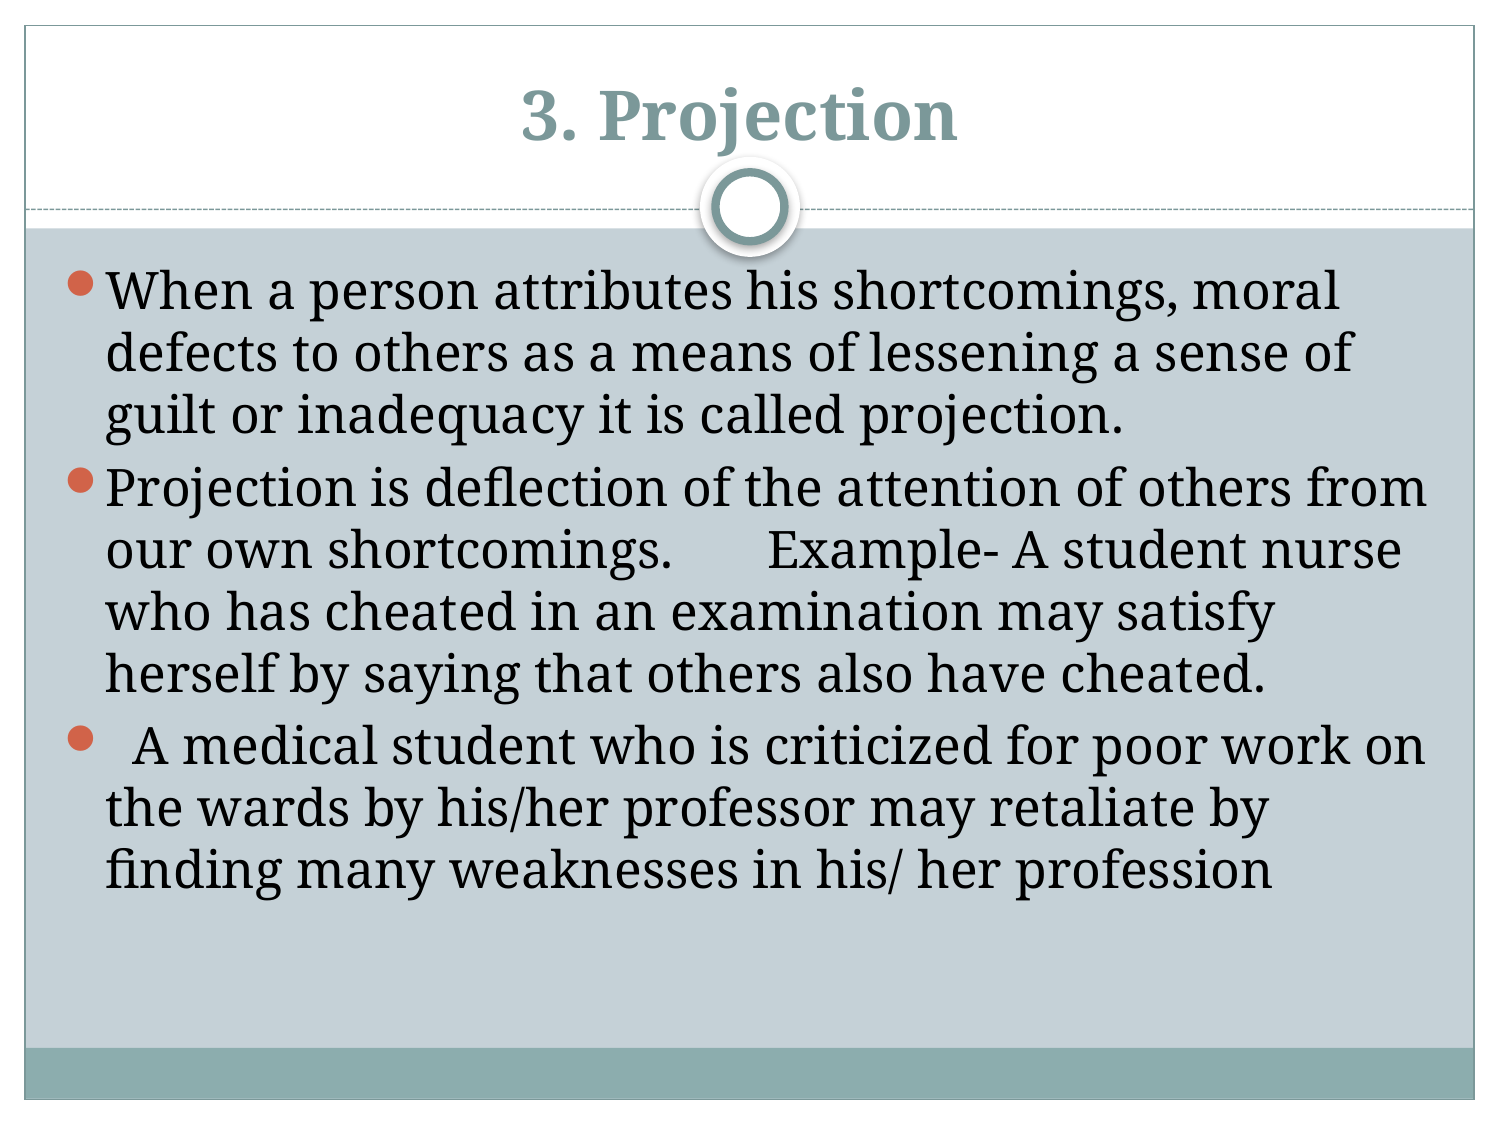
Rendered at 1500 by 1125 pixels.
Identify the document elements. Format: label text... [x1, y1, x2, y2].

title 3. Projection  [49, 37, 1450, 162]
list When a person attributes his shortcomings, moral defects to others as a means of lessening a sense of guilt or inadequacy it is called projection.  Projection is deflection of the attention of others from our own shortcomings. Example- A student nurse who has cheated in an examination may satisfy herself by saying that others also have cheated. A medical student who is criticized for poor work on the wards by his/her professor may retaliate by finding many weaknesses in his/ her profession [49, 250, 1445, 1038]
